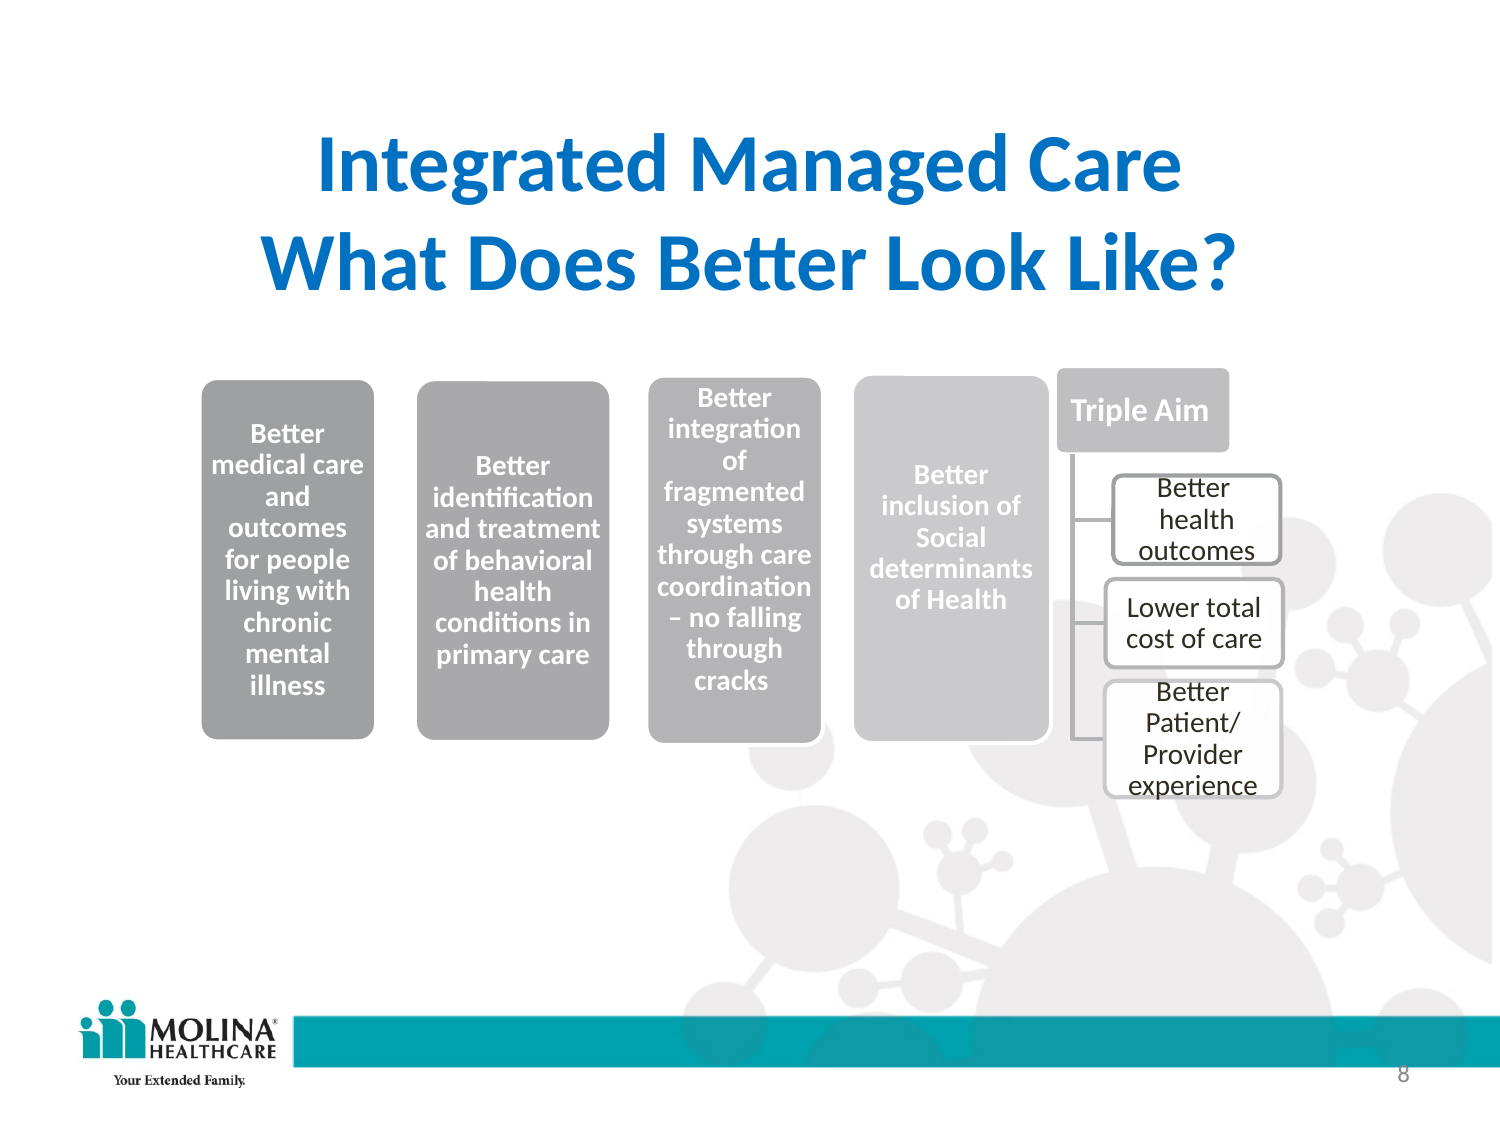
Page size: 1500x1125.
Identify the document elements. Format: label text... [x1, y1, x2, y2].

picture [0, 0, 1500, 1125]
slide_number 8 [1074, 1042, 1425, 1103]
title Integrated Managed Care What Does Better Look Like? [199, 137, 1301, 278]
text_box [199, 365, 1284, 798]
